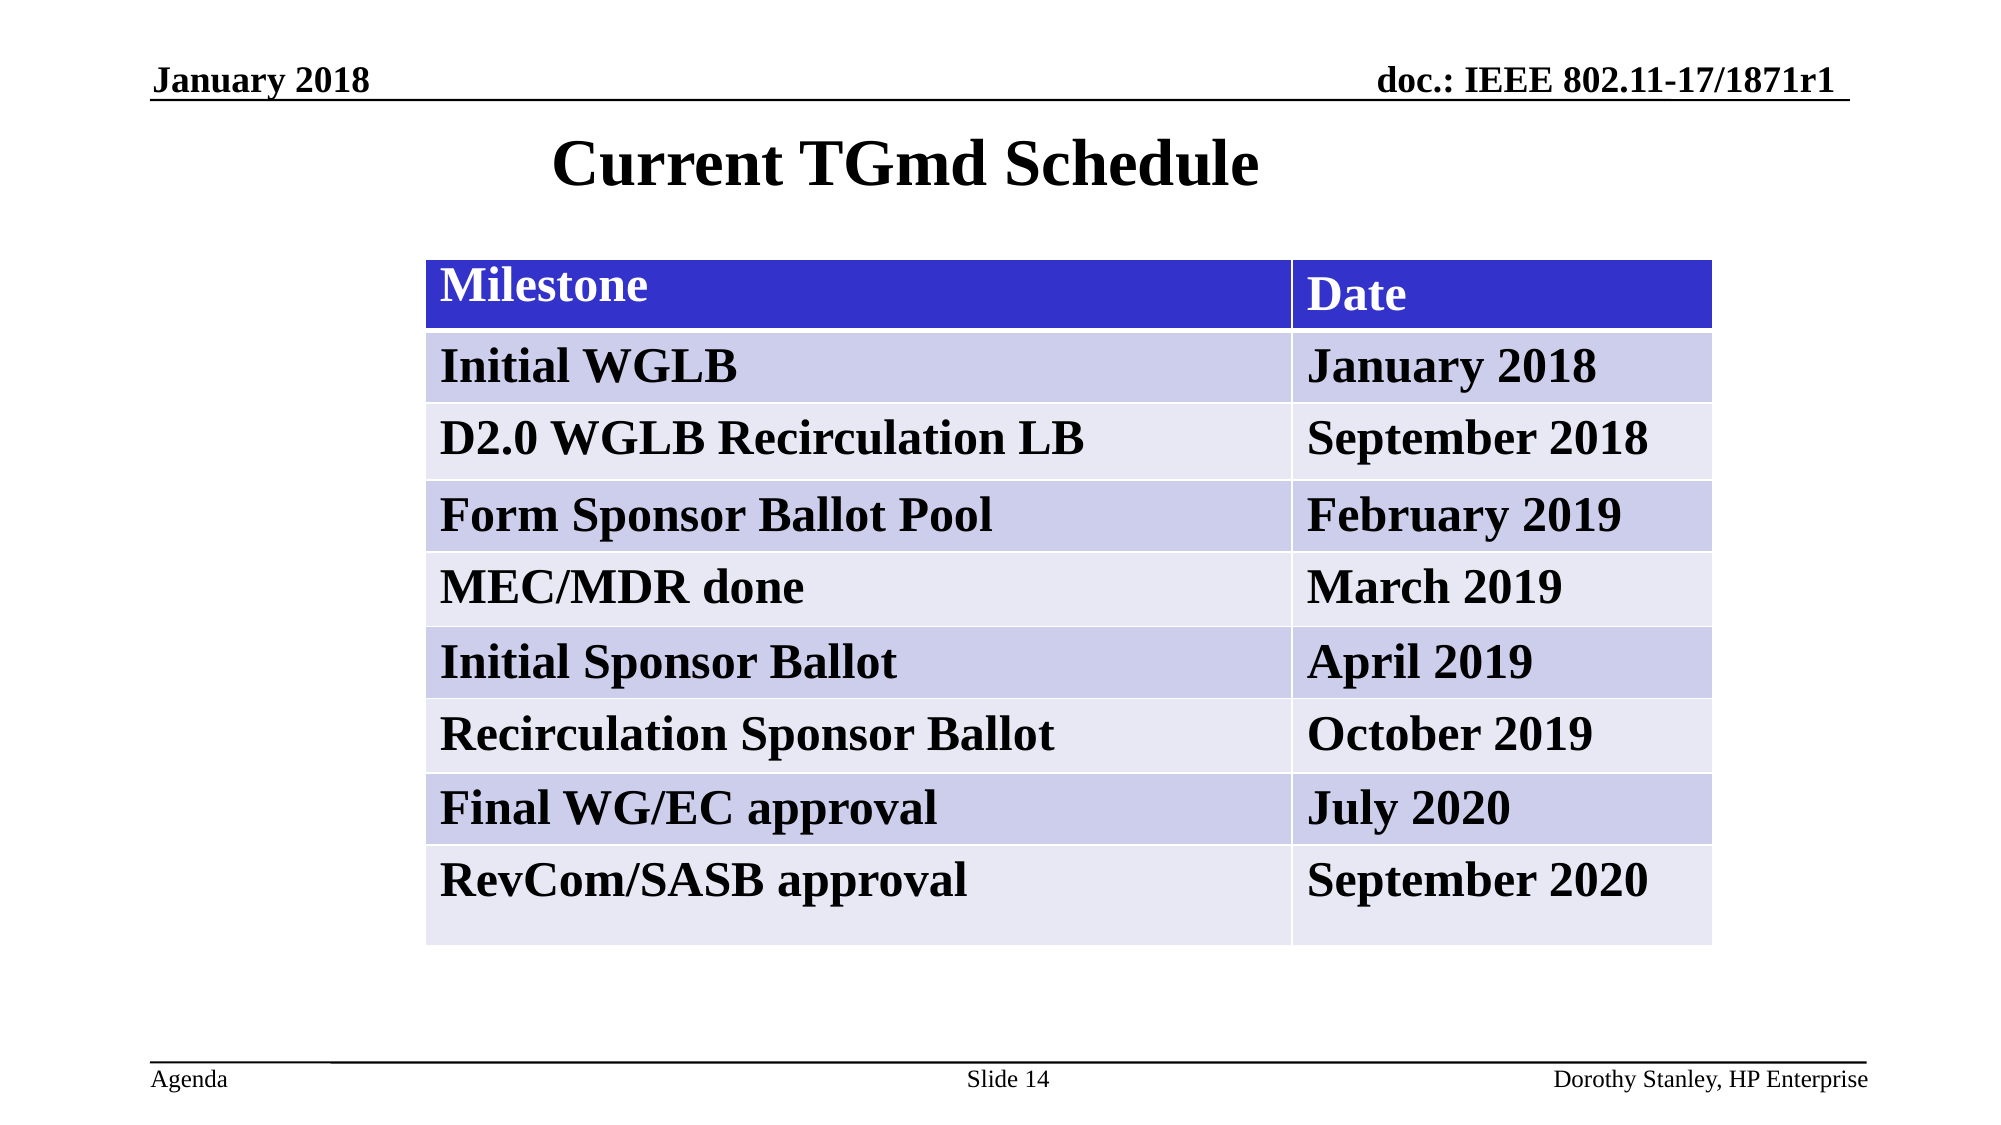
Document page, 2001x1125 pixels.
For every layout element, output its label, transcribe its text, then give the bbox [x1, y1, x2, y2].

table_cell Initial Sponsor Ballot [426, 627, 1291, 698]
title Current TGmd Schedule [187, 71, 1625, 247]
table_cell April 2019 [1293, 627, 1712, 698]
table_cell February 2019 [1293, 481, 1712, 551]
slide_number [152, 54, 567, 100]
table_header Date [1293, 260, 1712, 328]
table_cell D2.0 WGLB Recirculation LB [426, 404, 1291, 479]
table_cell January 2018 [1293, 333, 1712, 402]
slide_number Slide 14 [966, 1062, 1051, 1093]
table_cell July 2020 [1293, 774, 1712, 844]
table_cell March 2019 [1293, 553, 1712, 626]
table_cell Recirculation Sponsor Ballot [426, 699, 1291, 772]
table_header Milestone [426, 260, 1291, 328]
table_cell Form Sponsor Ballot Pool [426, 481, 1291, 551]
table_cell RevCom/SASB approval [426, 846, 1291, 945]
table_cell September 2020 [1293, 846, 1712, 945]
table_cell Initial WGLB [426, 333, 1291, 402]
table_cell Final WG/EC approval [426, 774, 1291, 844]
table_cell September 2018 [1293, 404, 1712, 479]
table_cell October 2019 [1293, 699, 1712, 772]
footer Dorothy Stanley, HP Enterprise [1549, 1062, 1869, 1093]
table_cell MEC/MDR done [426, 553, 1291, 626]
